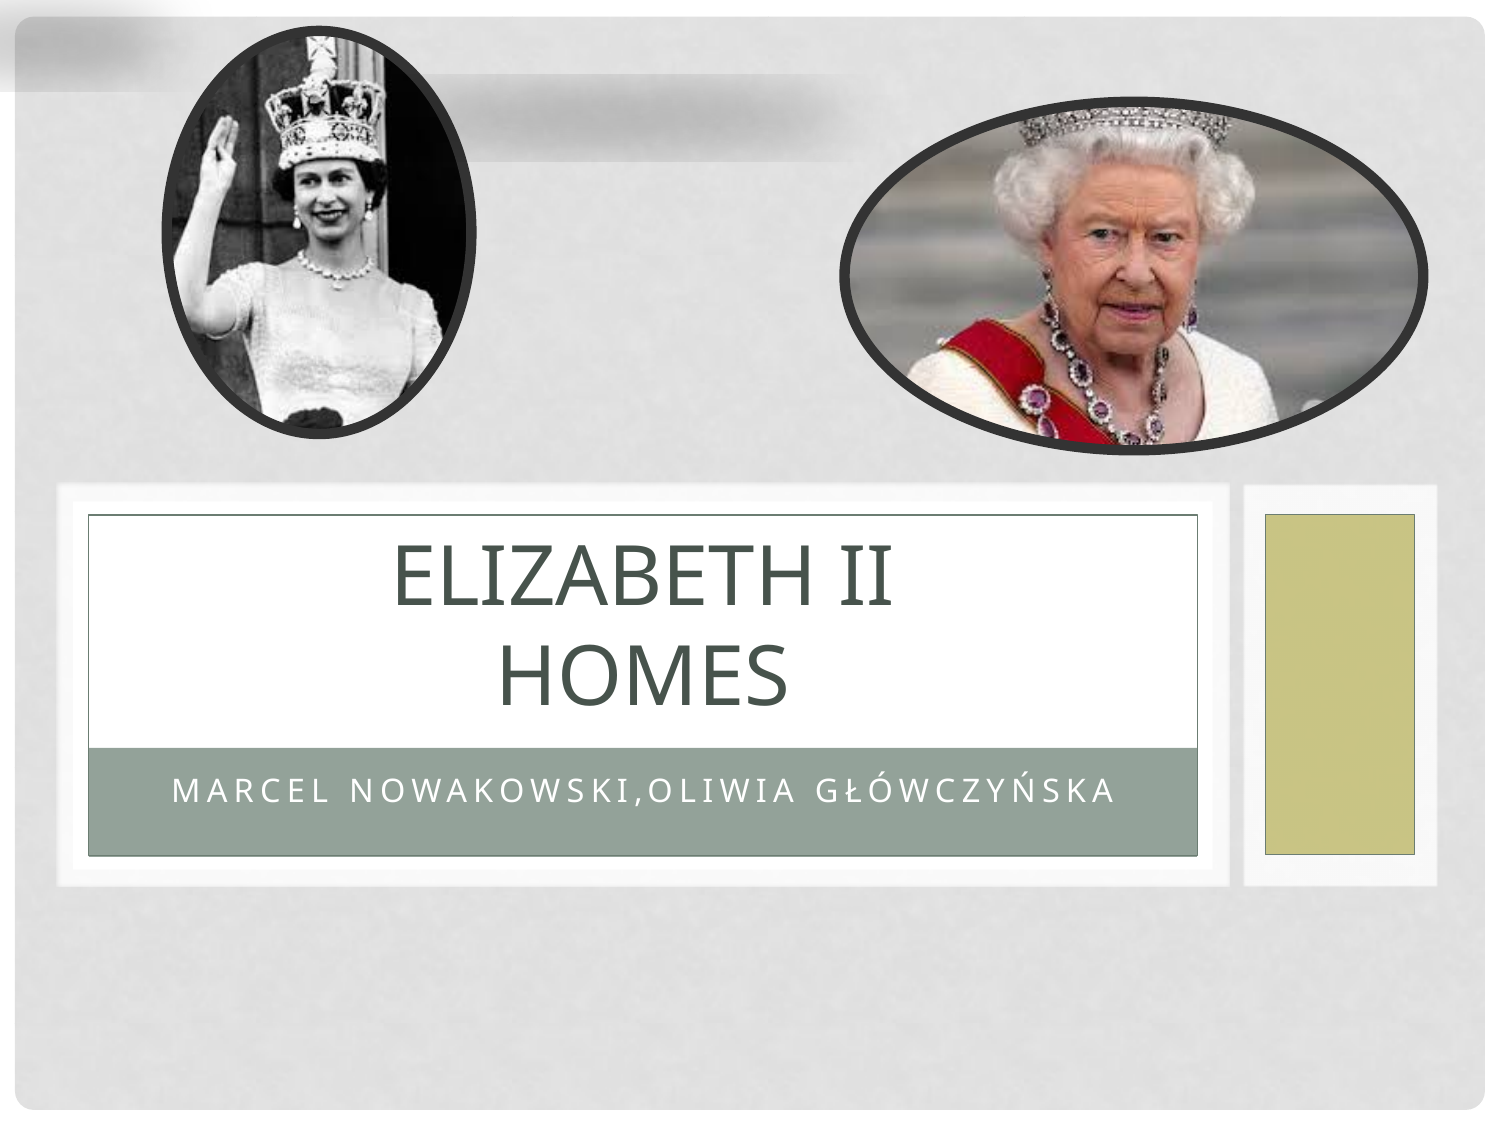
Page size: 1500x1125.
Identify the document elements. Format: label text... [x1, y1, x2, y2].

title Elizabeth II Homes [99, 529, 1187, 730]
picture [844, 101, 1424, 451]
subtitle Marcel Nowakowski,Oliwia główczyńska [105, 762, 1181, 846]
picture [166, 30, 472, 435]
